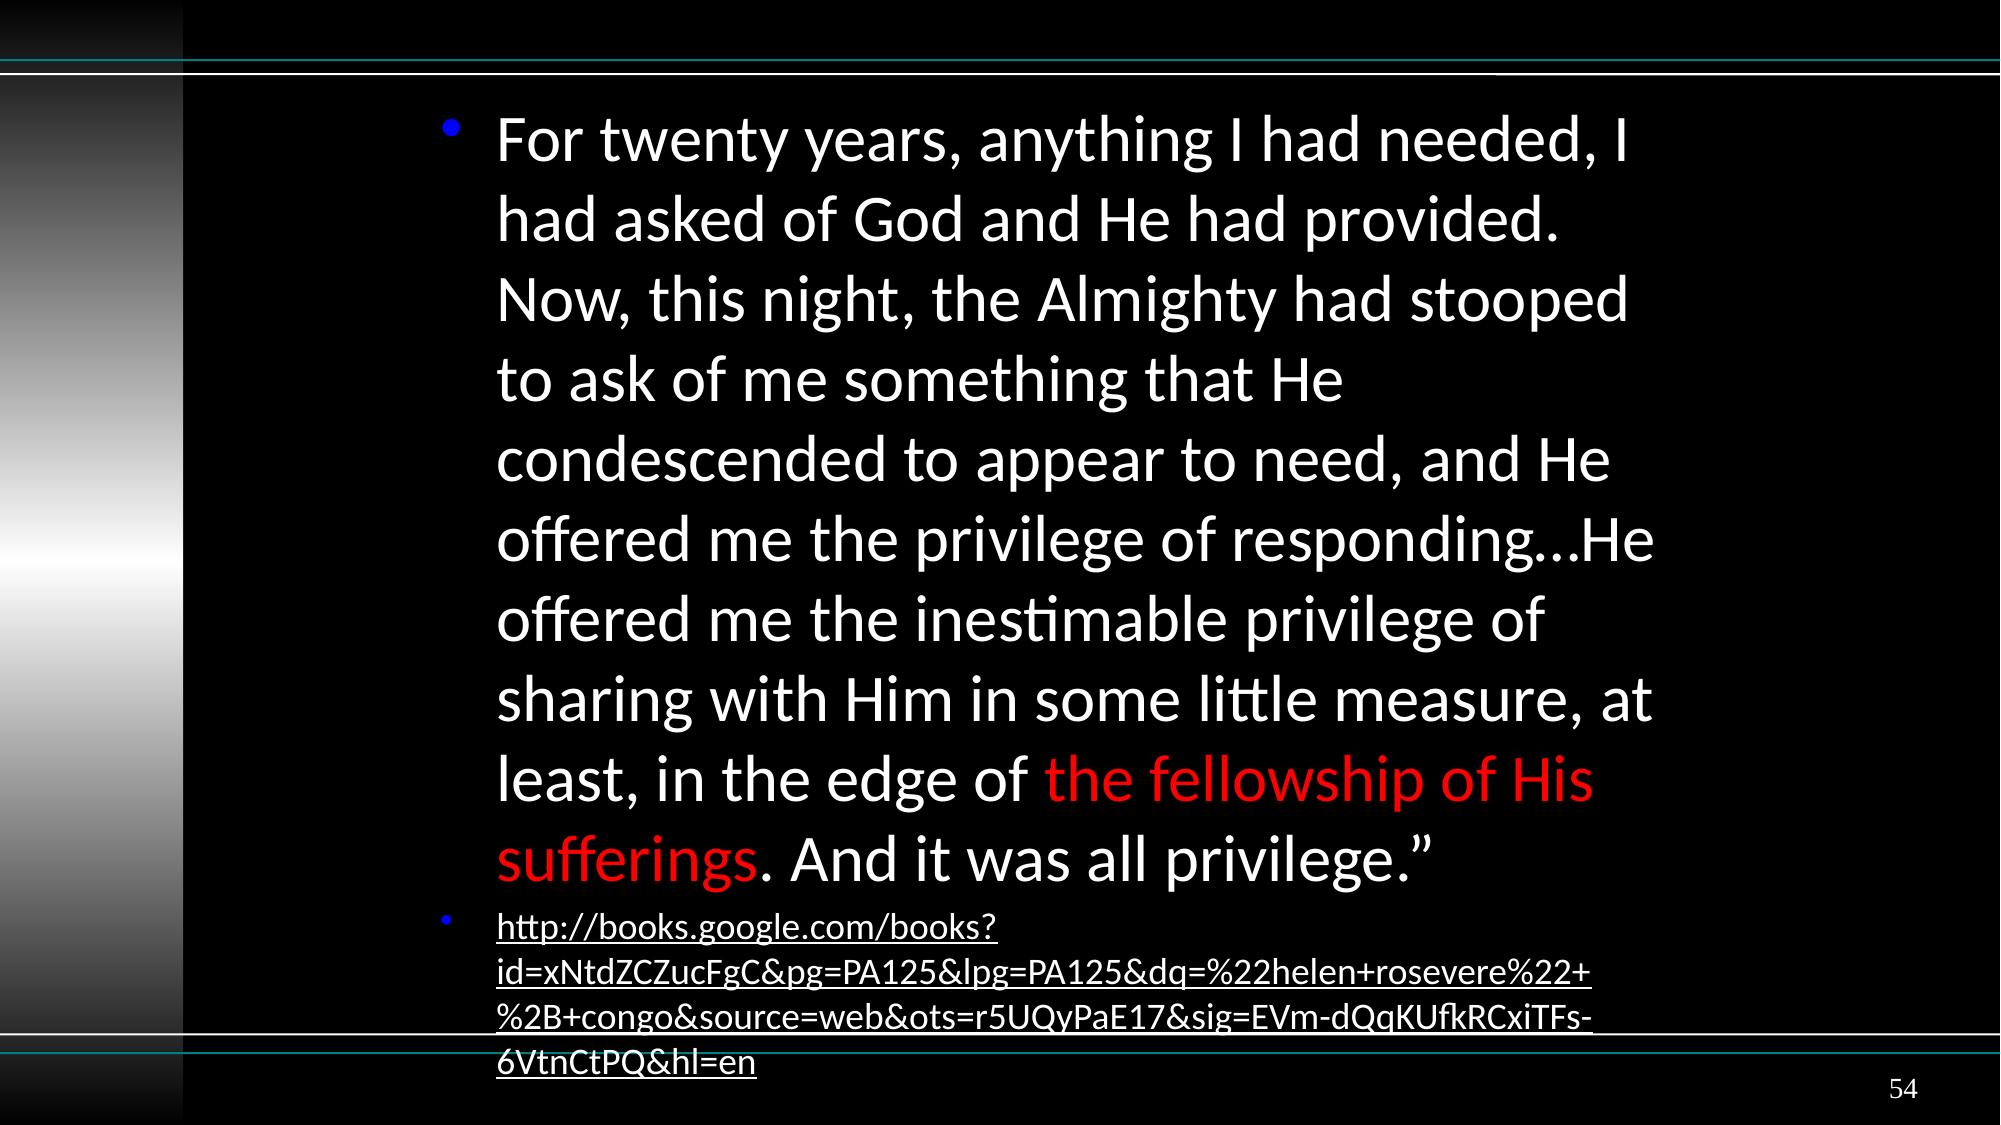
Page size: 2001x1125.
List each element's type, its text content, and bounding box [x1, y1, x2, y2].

slide_number 54 [1516, 1049, 1934, 1125]
list For twenty years, anything I had needed, I had asked of God and He had provided. Now, this night, the Almighty had stooped to ask of me something that He condescended to appear to need, and He offered me the privilege of responding…He offered me the inestimable privilege of sharing with Him in some little measure, at least, in the edge of the fellowship of His sufferings. And it was all privilege.” http://books.google.com/books?id=xNtdZCZucFgC&pg=PA125&lpg=PA125&dq=%22helen+rosevere%22+%2B+congo&source=web&ots=r5UQyPaE17&sig=EVm-dQqKUfkRCxiTFs-6VtnCtPQ&hl=en [425, 87, 1700, 1050]
